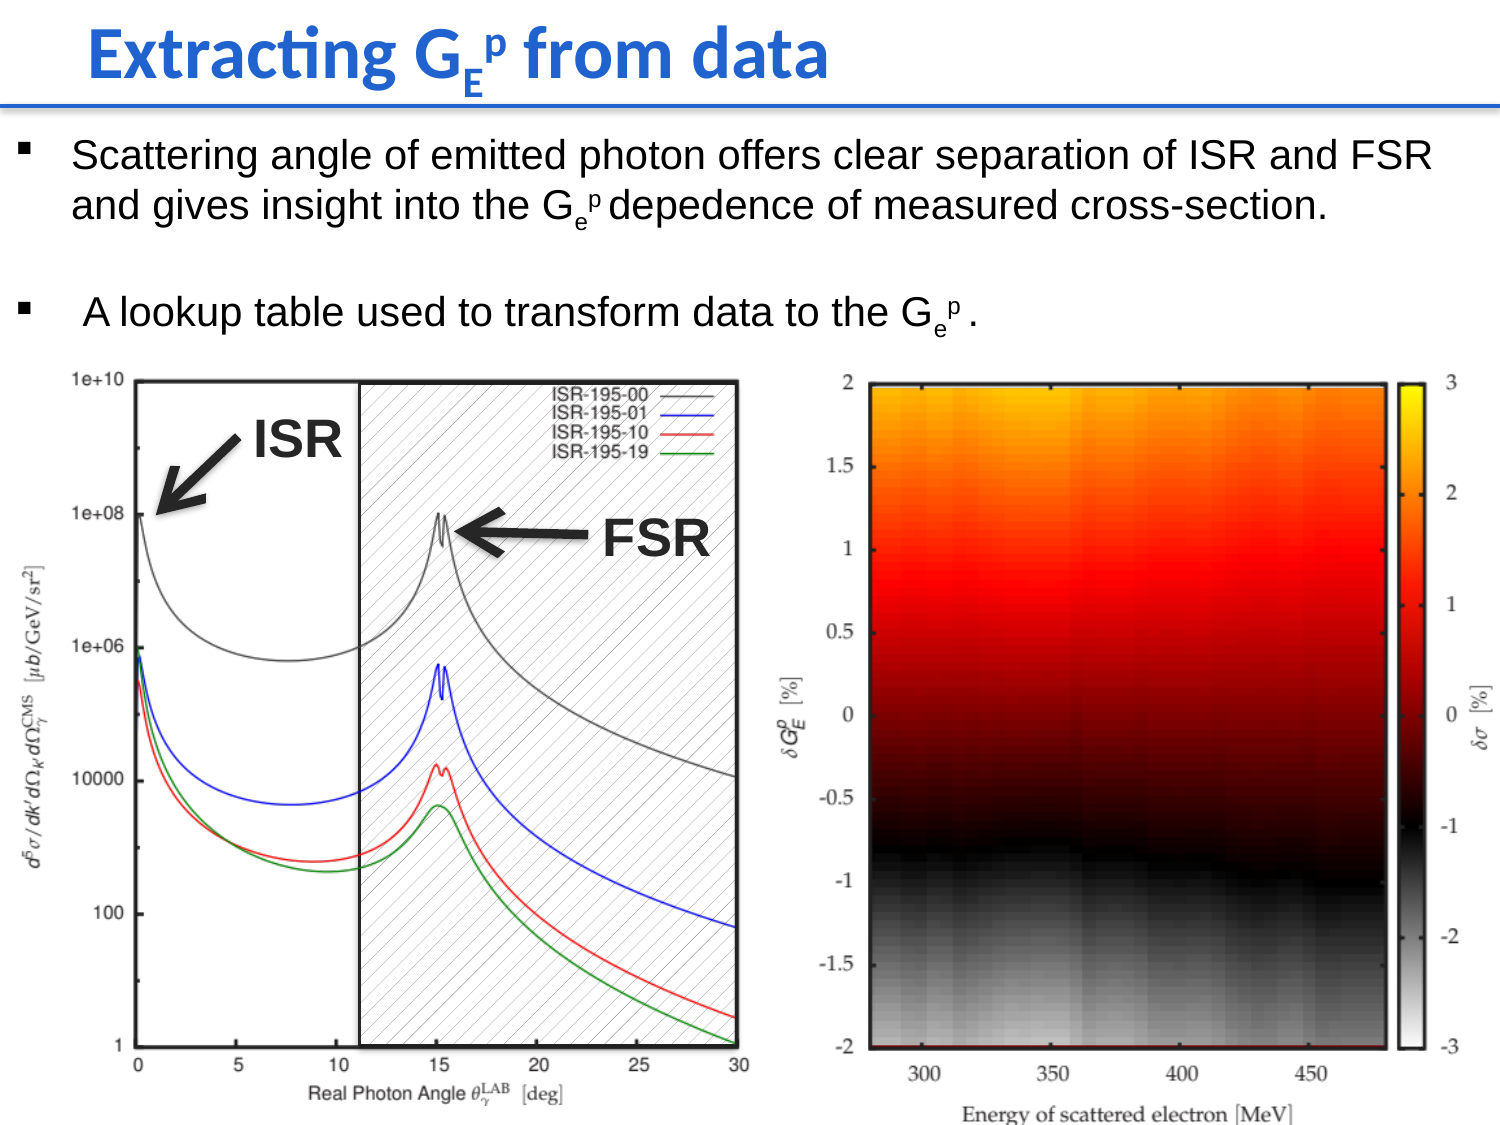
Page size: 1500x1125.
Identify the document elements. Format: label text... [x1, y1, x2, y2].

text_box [155, 436, 239, 516]
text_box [0, 0, 1500, 107]
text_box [453, 531, 588, 536]
text_box Scattering angle of emitted photon offers clear separation of ISR and FSR and gives insight into the Gep depedence of measured cross-section. A lookup table used to transform data to the Gep . [0, 120, 1451, 350]
picture [0, 350, 1500, 1125]
